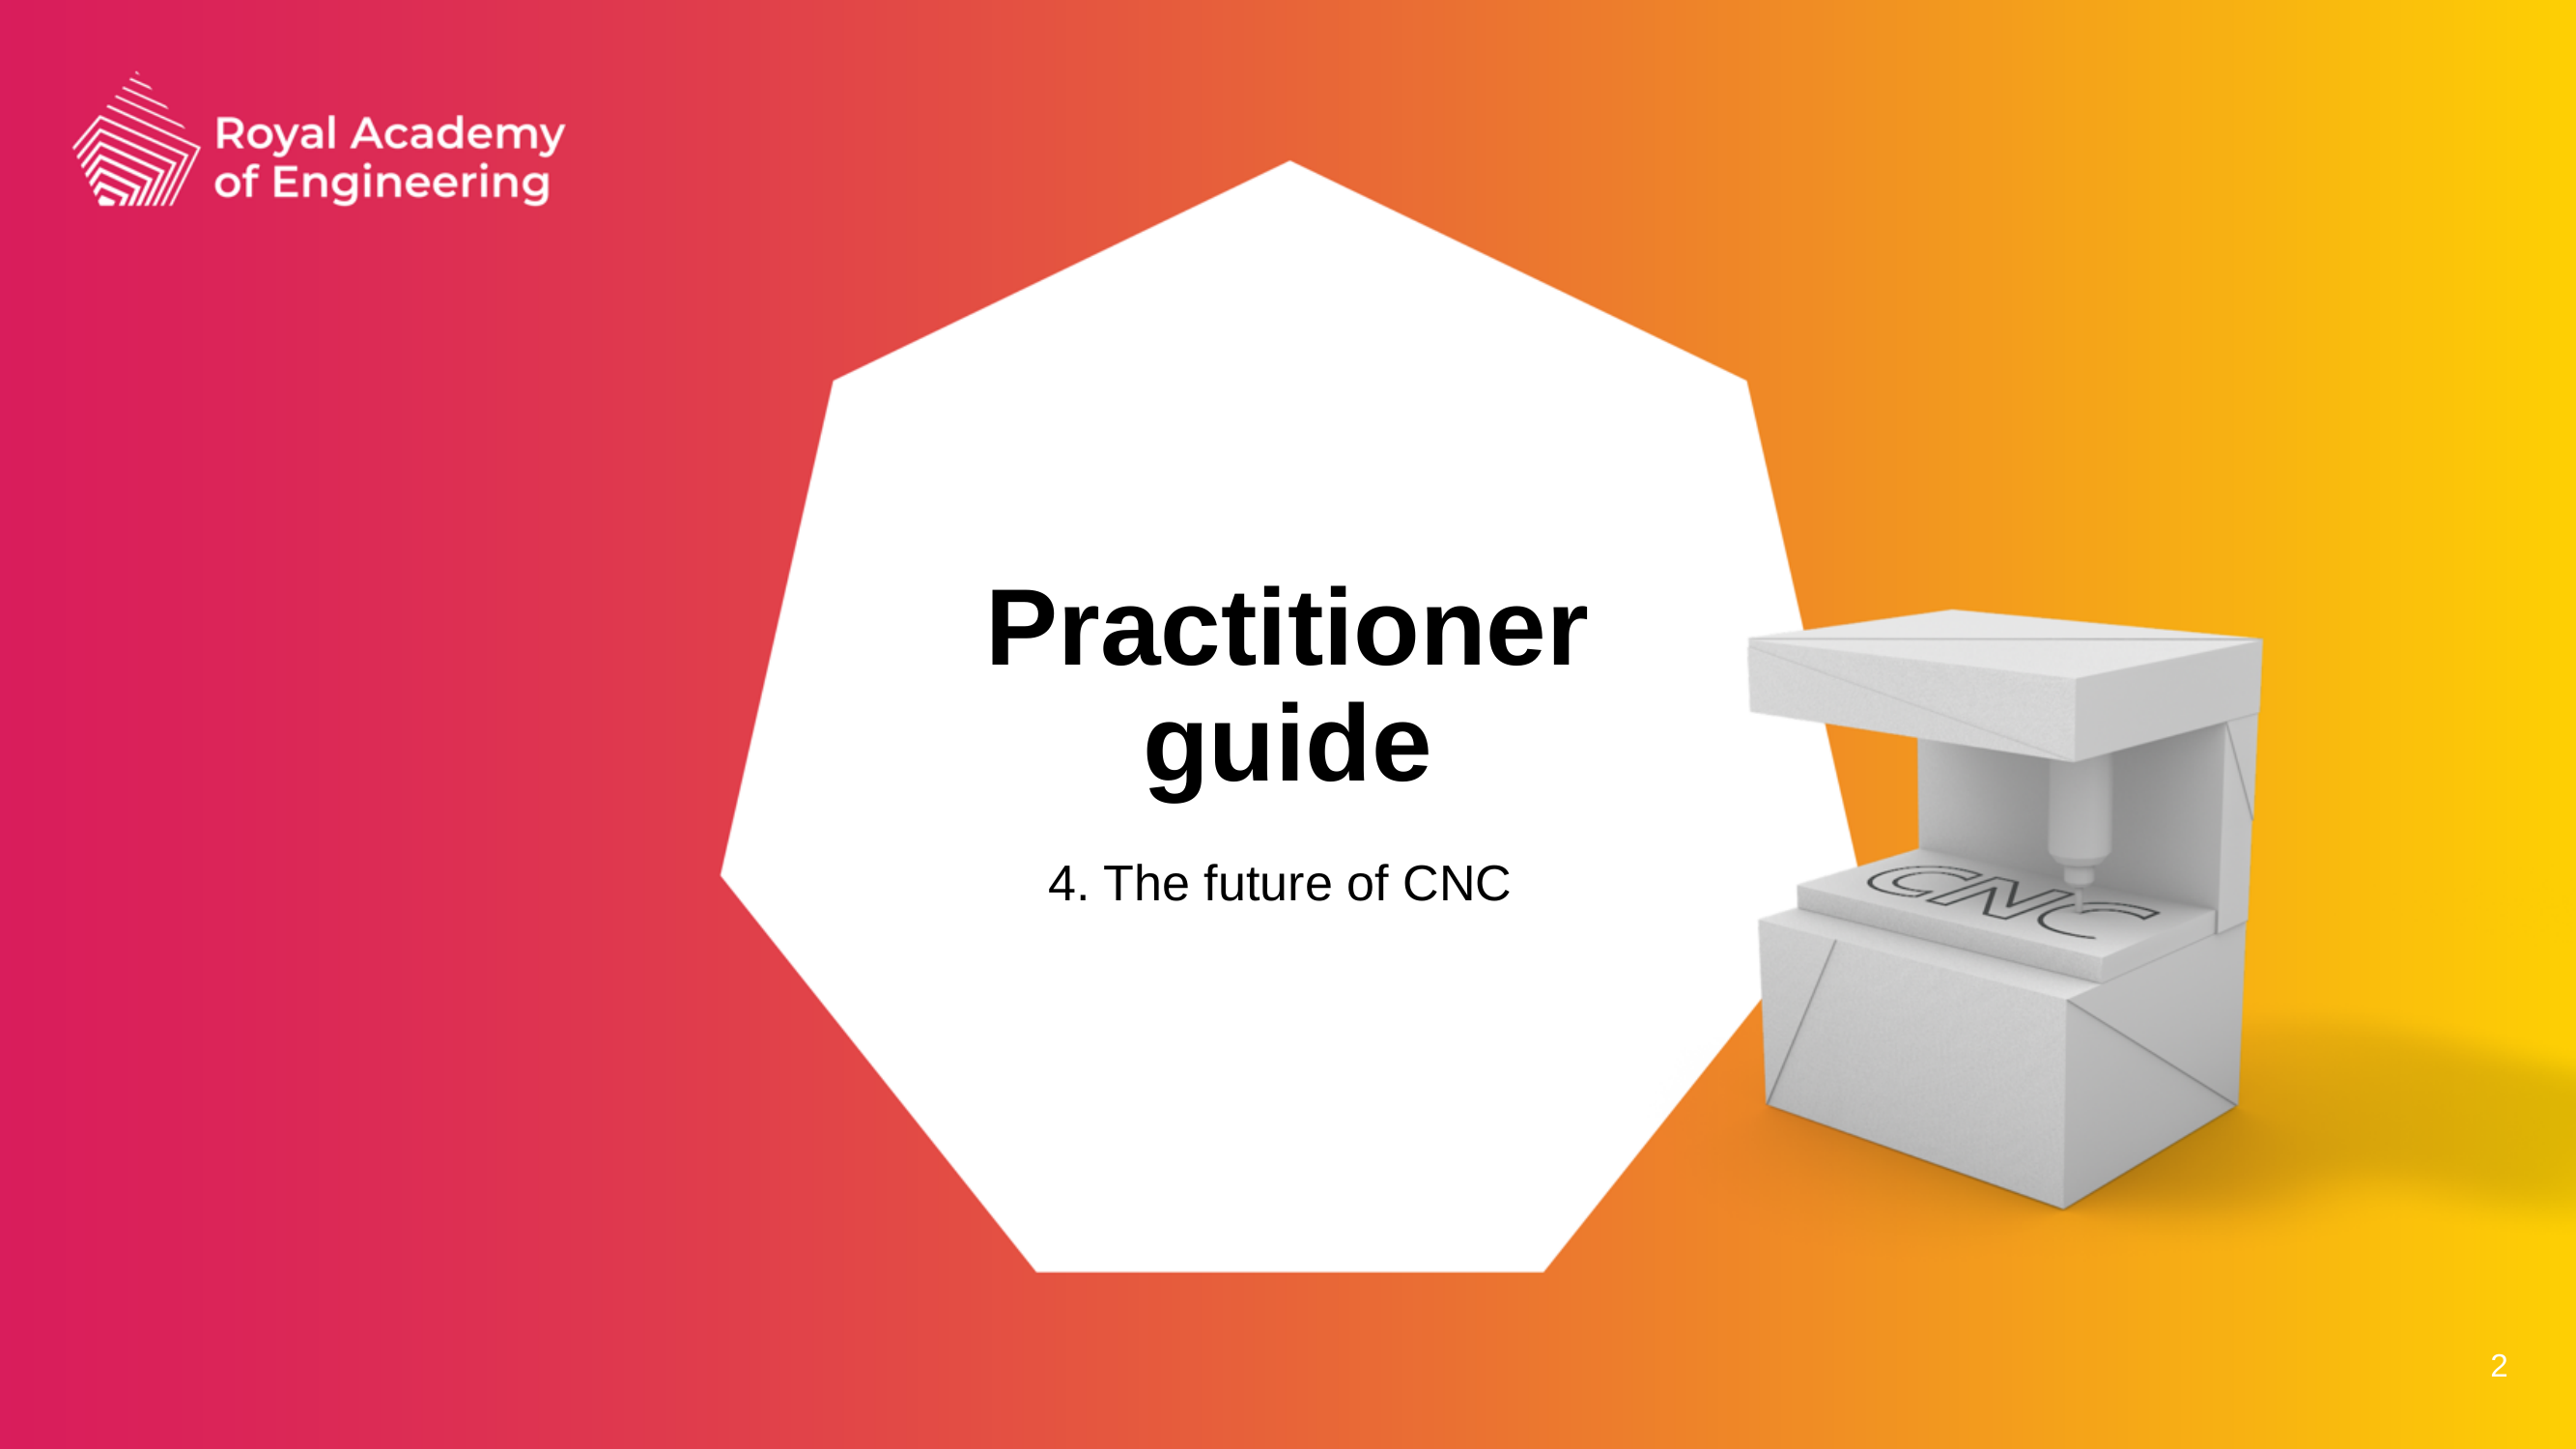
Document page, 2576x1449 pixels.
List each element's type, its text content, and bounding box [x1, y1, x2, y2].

text_box 2 [2422, 1345, 2508, 1423]
text_box 4. The future of CNC [775, 340, 1786, 1435]
title Practitioner guide [782, 197, 1794, 1293]
picture [0, 0, 2576, 1449]
